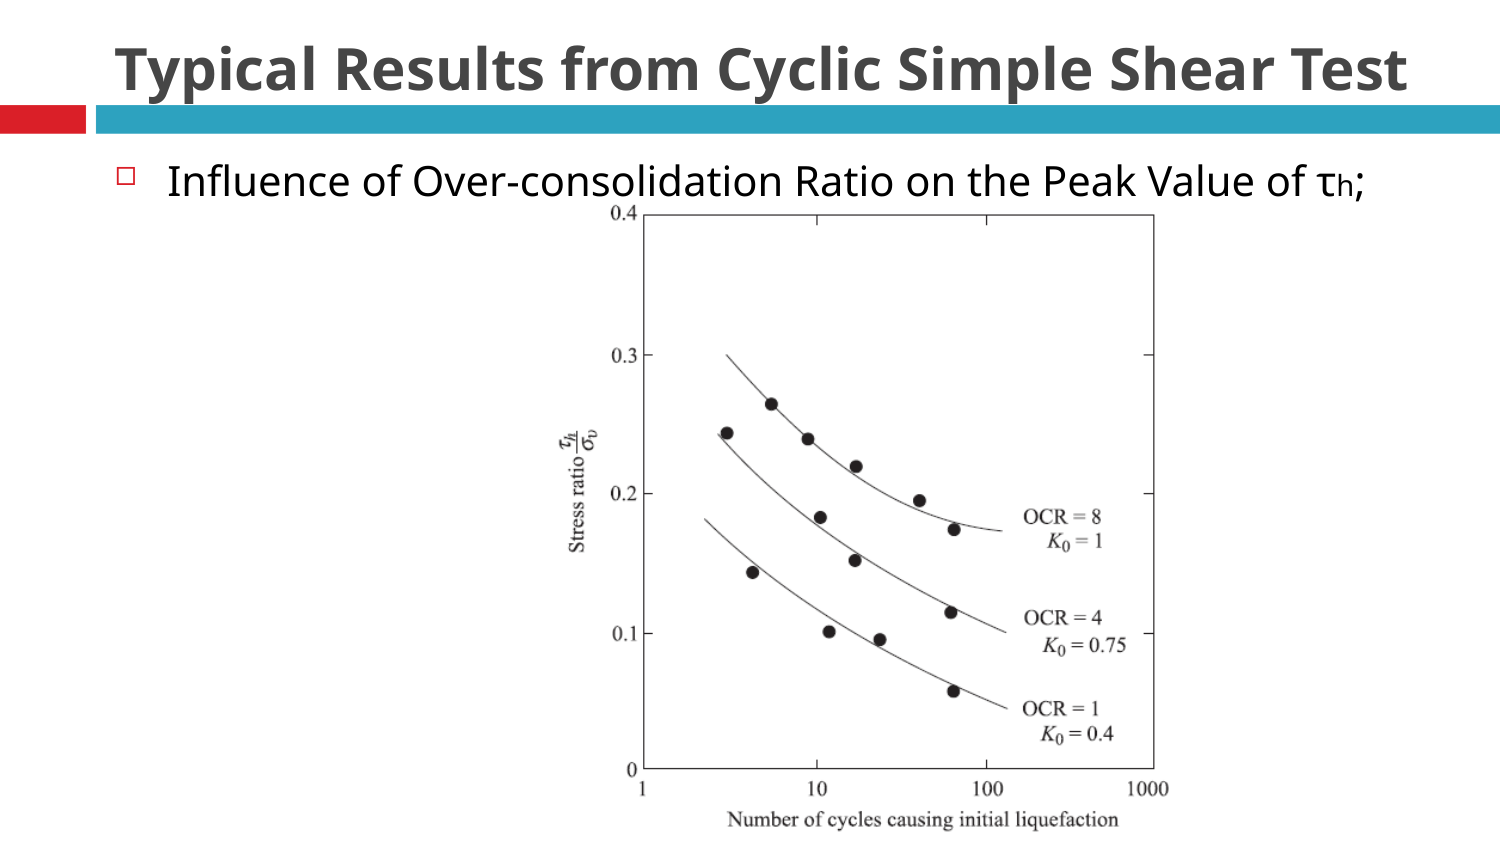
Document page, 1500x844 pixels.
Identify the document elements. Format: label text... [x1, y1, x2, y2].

list Influence of Over-consolidation Ratio on the Peak Value of τh; [99, 146, 1438, 759]
title Typical Results from Cyclic Simple Shear Test [99, 9, 1438, 110]
picture [524, 199, 1176, 844]
picture [0, 104, 1500, 136]
